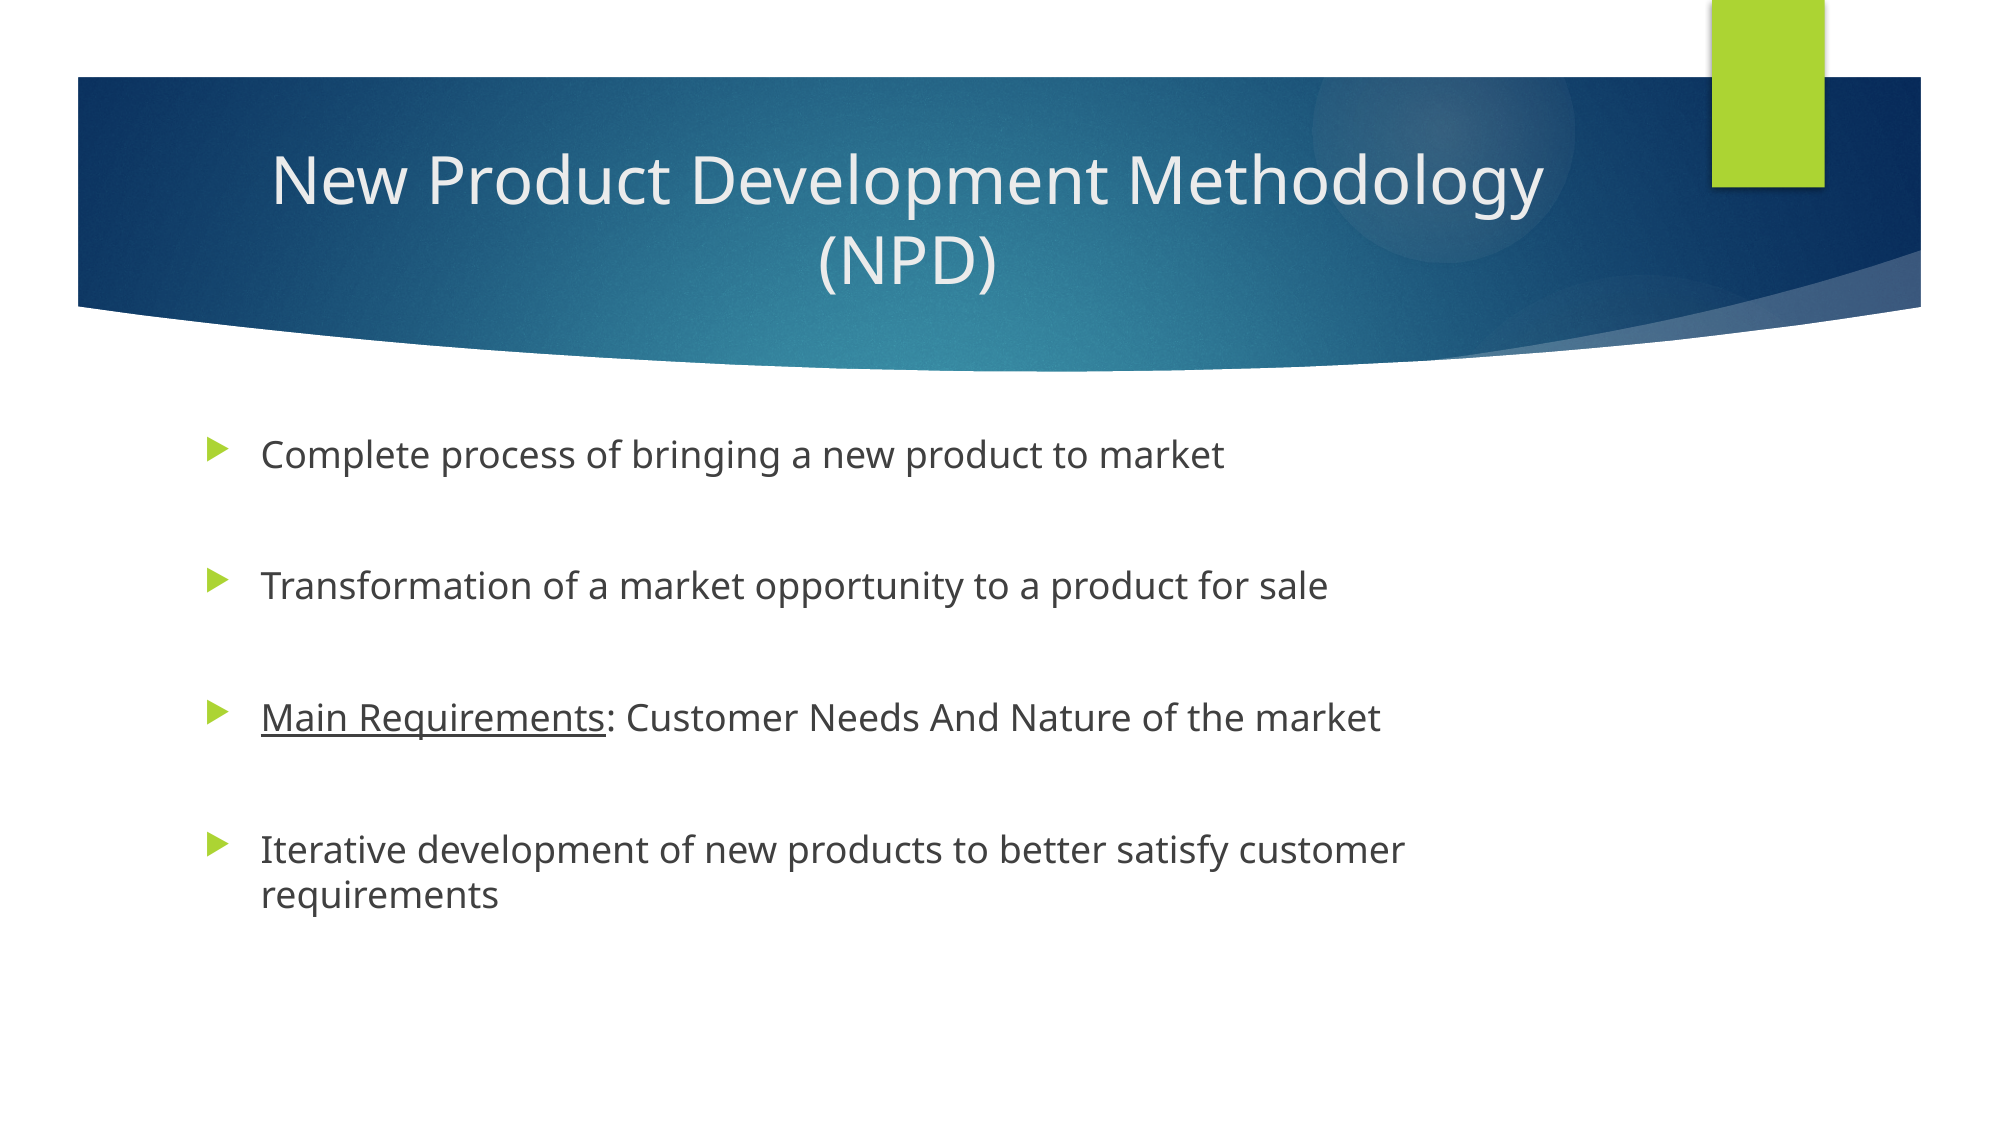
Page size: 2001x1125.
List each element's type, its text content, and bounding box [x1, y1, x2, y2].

title New Product Development Methodology (NPD) [189, 159, 1627, 276]
list Complete process of bringing a new product to market Transformation of a market opportunity to a product for sale Main Requirements: Customer Needs And Nature of the market Iterative development of new products to better satisfy customer requirements [189, 423, 1627, 1075]
